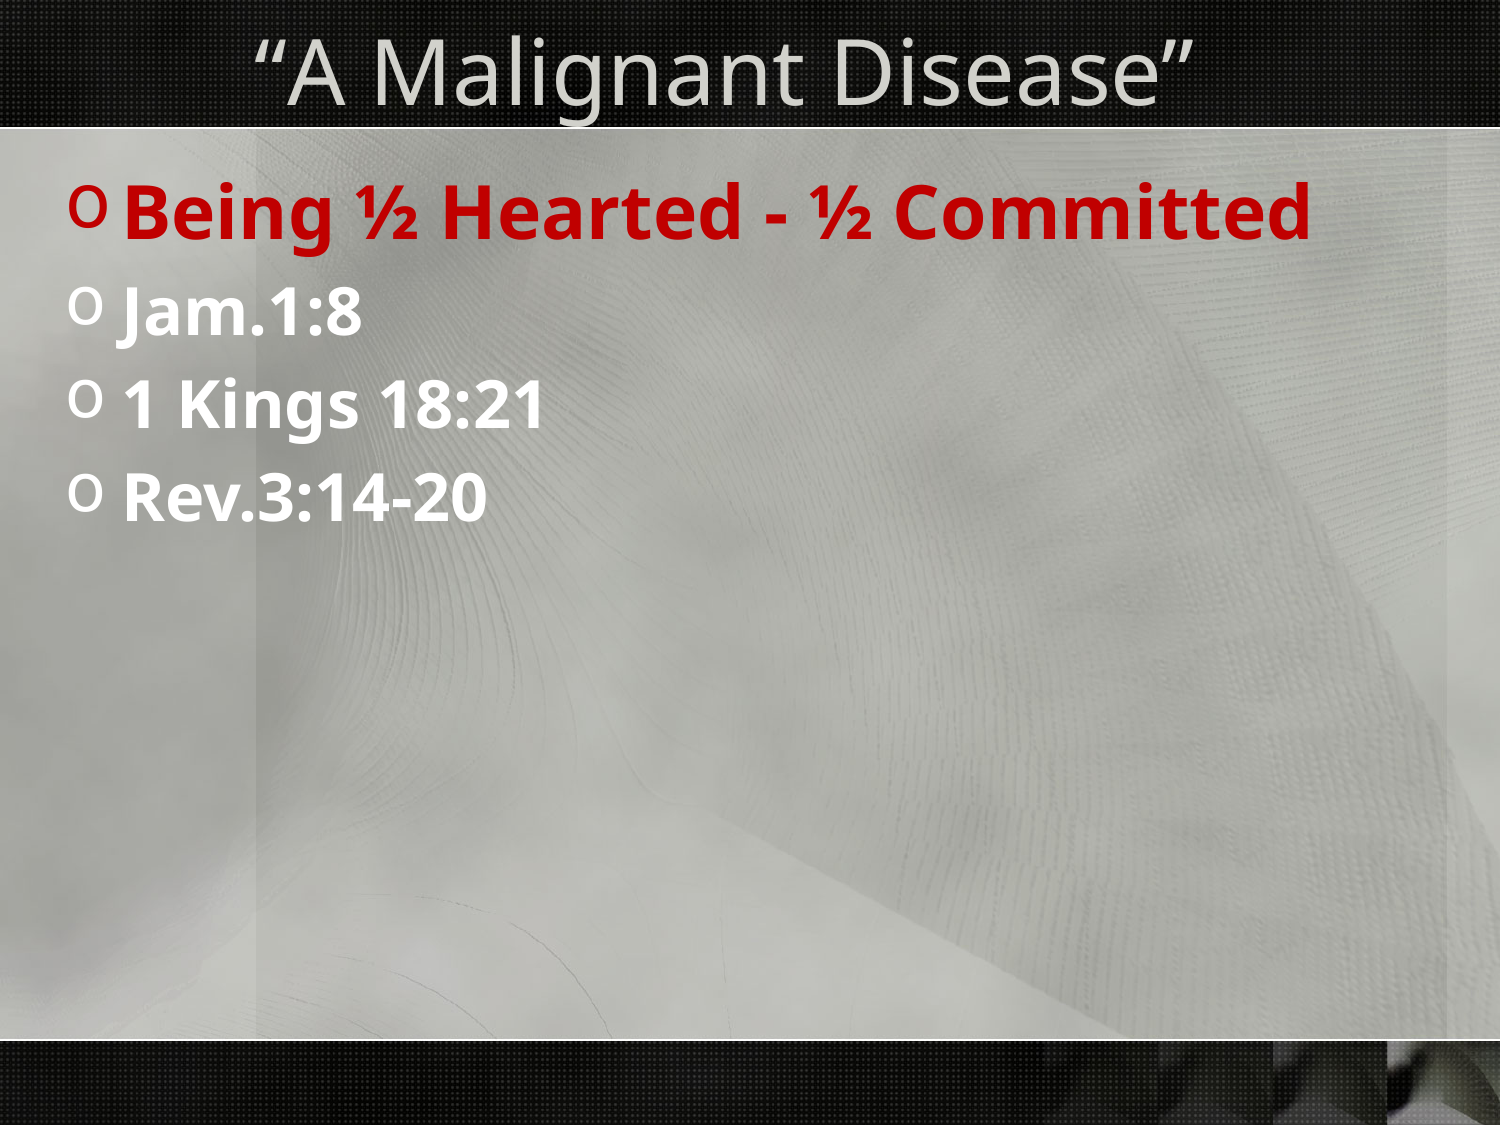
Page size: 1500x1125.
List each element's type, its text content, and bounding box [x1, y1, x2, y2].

list Being ½ Hearted - ½ Committed Jam.1:8 1 Kings 18:21 Rev.3:14-20 [49, 157, 1463, 1013]
picture [0, 0, 1500, 1125]
title “A Malignant Disease” [49, 0, 1401, 138]
